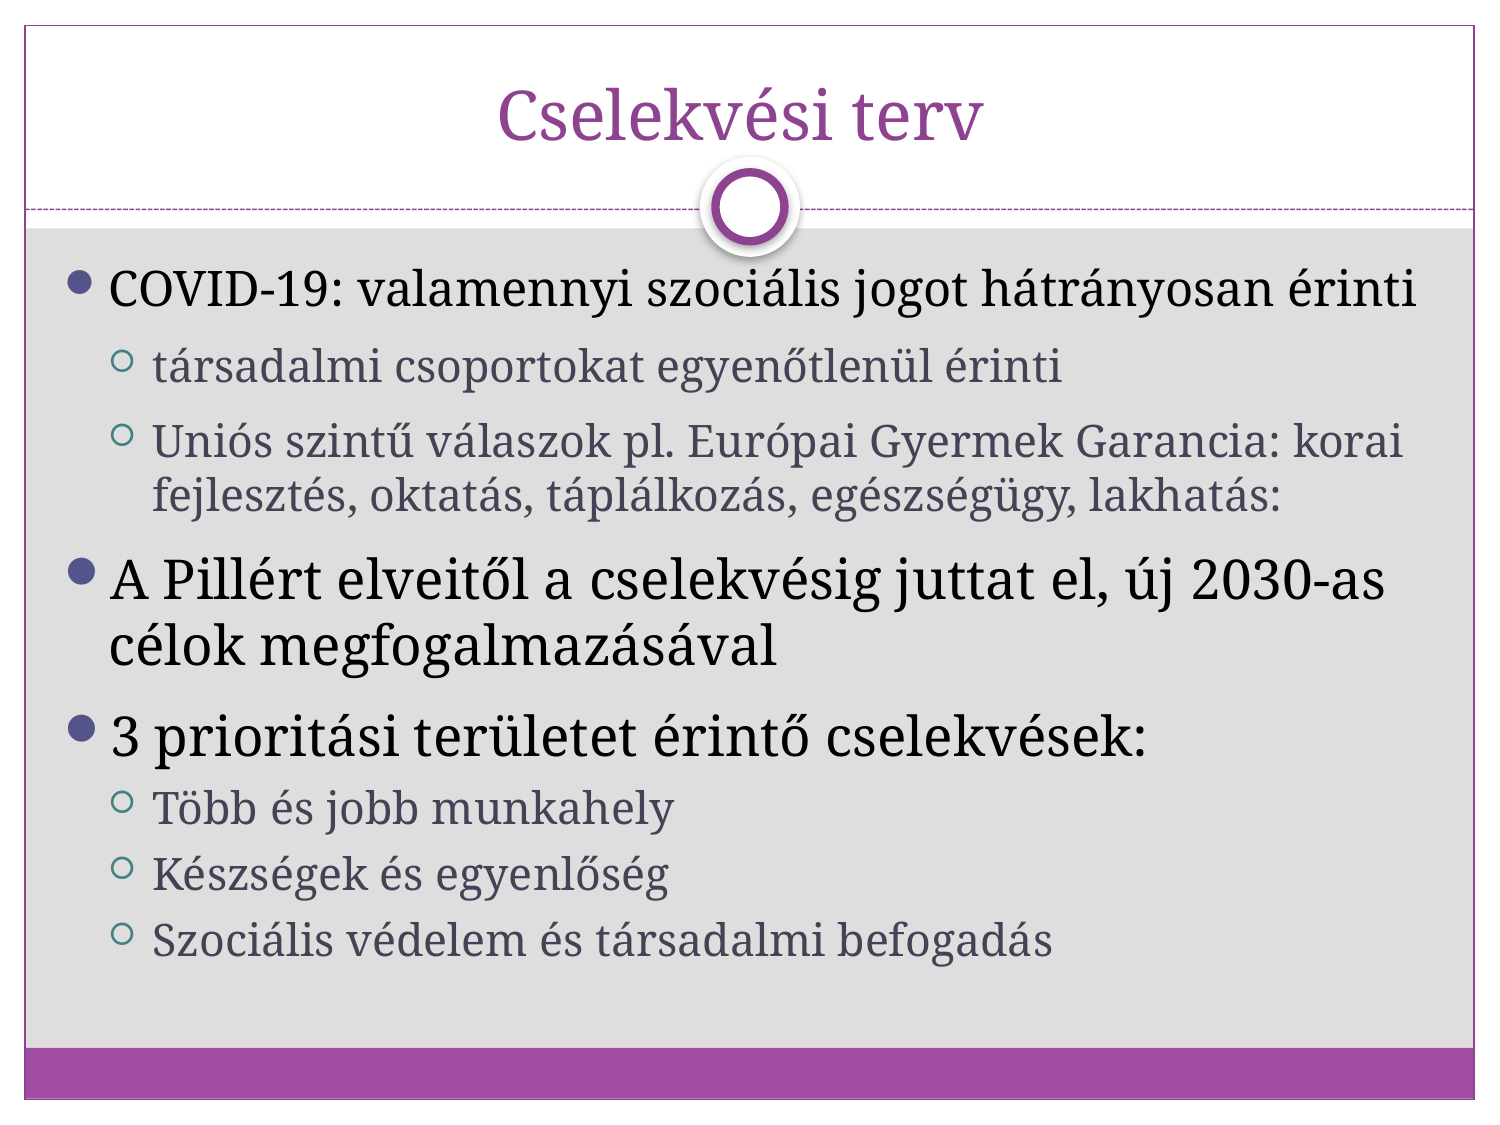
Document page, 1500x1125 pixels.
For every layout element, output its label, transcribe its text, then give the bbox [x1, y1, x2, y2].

title Cselekvési terv [49, 37, 1450, 162]
list COVID-19: valamennyi szociális jogot hátrányosan érinti társadalmi csoportokat egyenőtlenül érinti Uniós szintű válaszok pl. Európai Gyermek Garancia: korai fejlesztés, oktatás, táplálkozás, egészségügy, lakhatás: A Pillért elveitől a cselekvésig juttat el, új 2030-as célok megfogalmazásával 3 prioritási területet érintő cselekvések: Több és jobb munkahely Készségek és egyenlőség Szociális védelem és társadalmi befogadás [49, 250, 1445, 1001]
